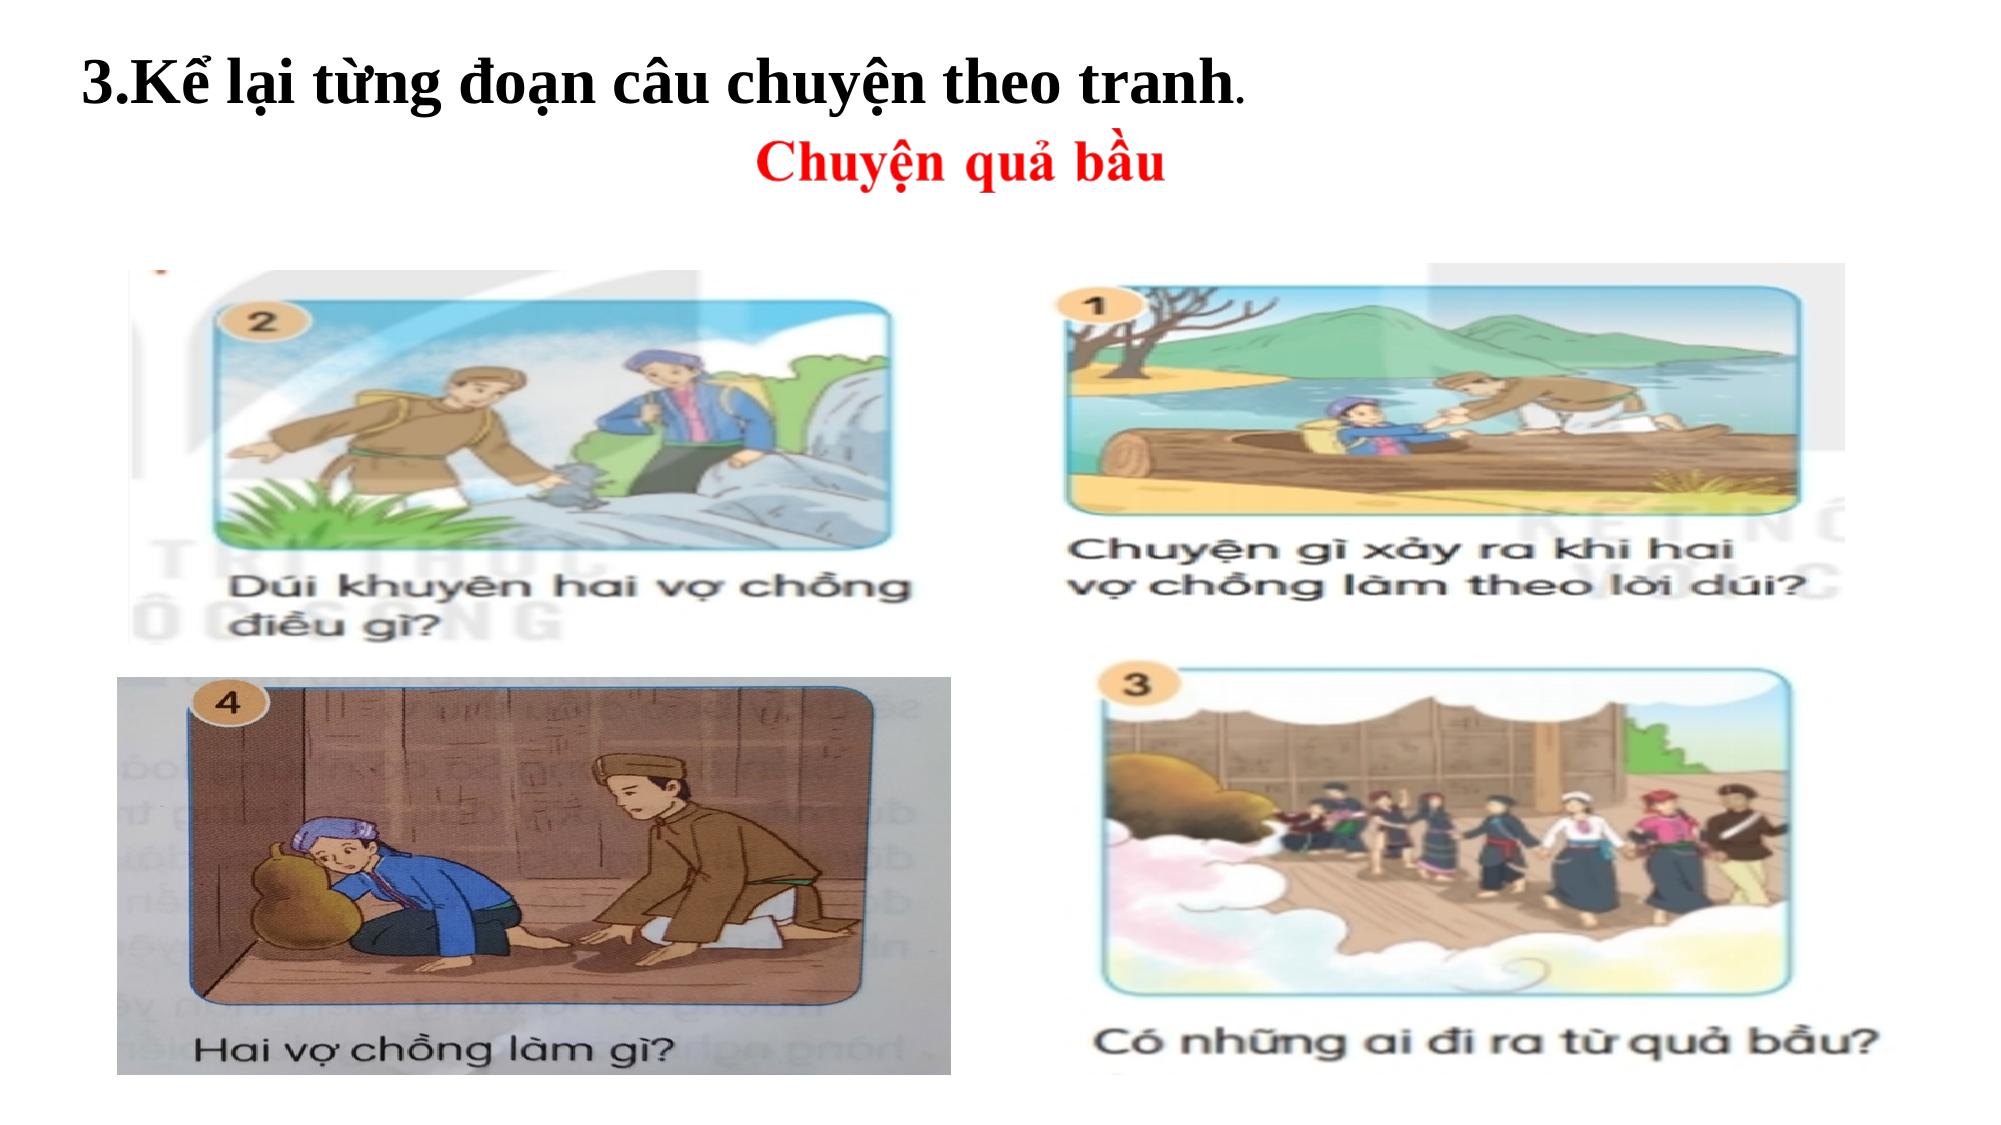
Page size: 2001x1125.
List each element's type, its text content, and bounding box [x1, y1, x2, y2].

picture [970, 263, 1845, 608]
picture [98, 270, 951, 645]
text_box 3.Kể lại từng đoạn câu chuyện theo tranh. [66, 38, 1595, 132]
picture [1018, 644, 1902, 1075]
picture [542, 106, 1377, 230]
picture [117, 677, 951, 1075]
